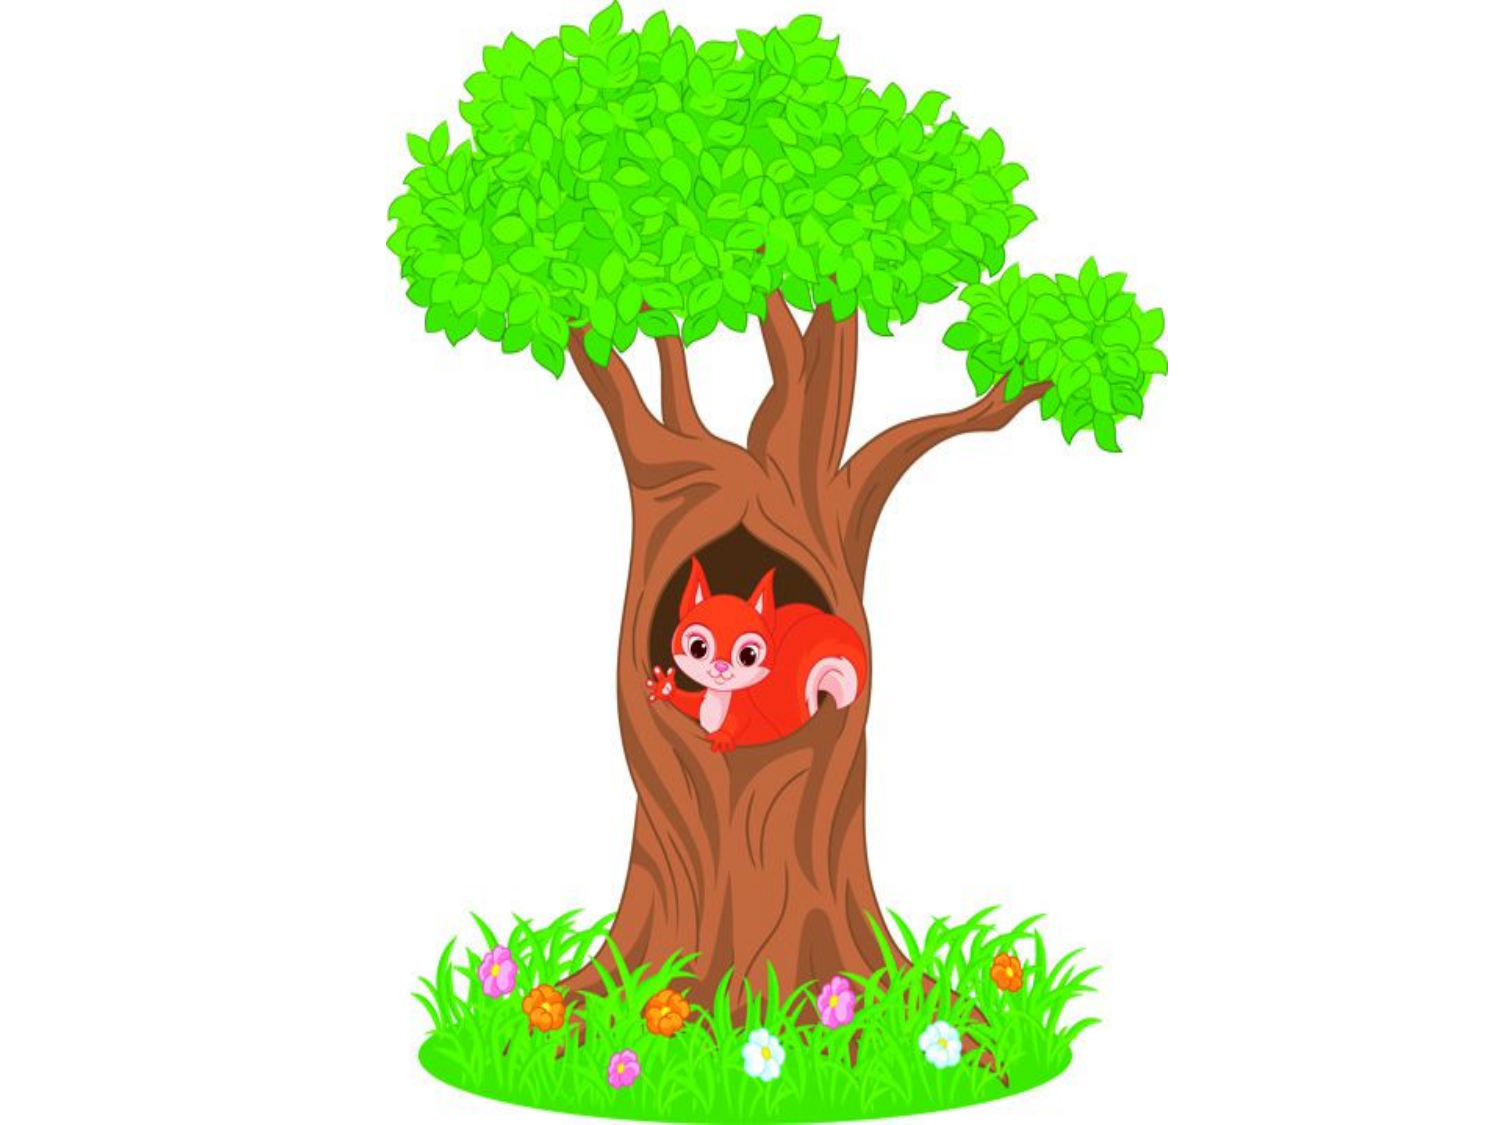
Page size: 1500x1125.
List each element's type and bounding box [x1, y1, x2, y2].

picture [386, 0, 1169, 1125]
